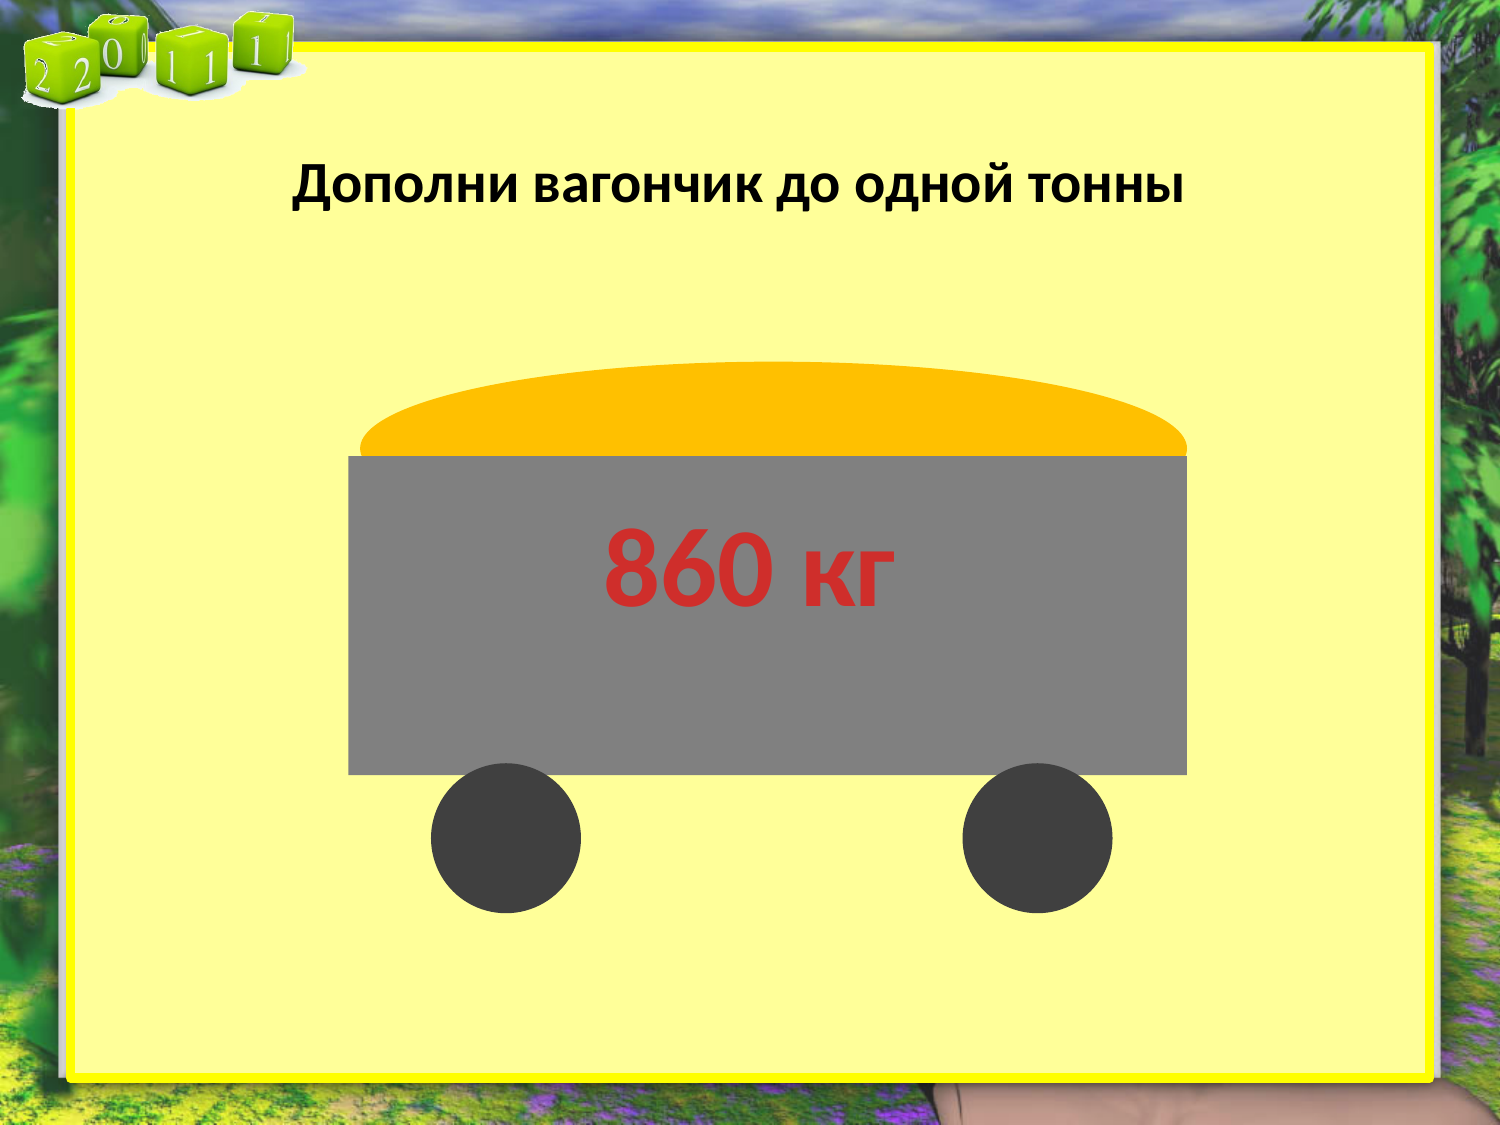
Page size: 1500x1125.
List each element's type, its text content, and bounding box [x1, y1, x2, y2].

text_box Дополни вагончик до одной тонны [277, 137, 1317, 222]
text_box [960, 761, 1115, 916]
text_box [346, 454, 1189, 777]
picture [0, 0, 332, 118]
text_box [428, 761, 584, 916]
text_box [358, 359, 1190, 454]
text_box 860 кг [588, 486, 912, 637]
